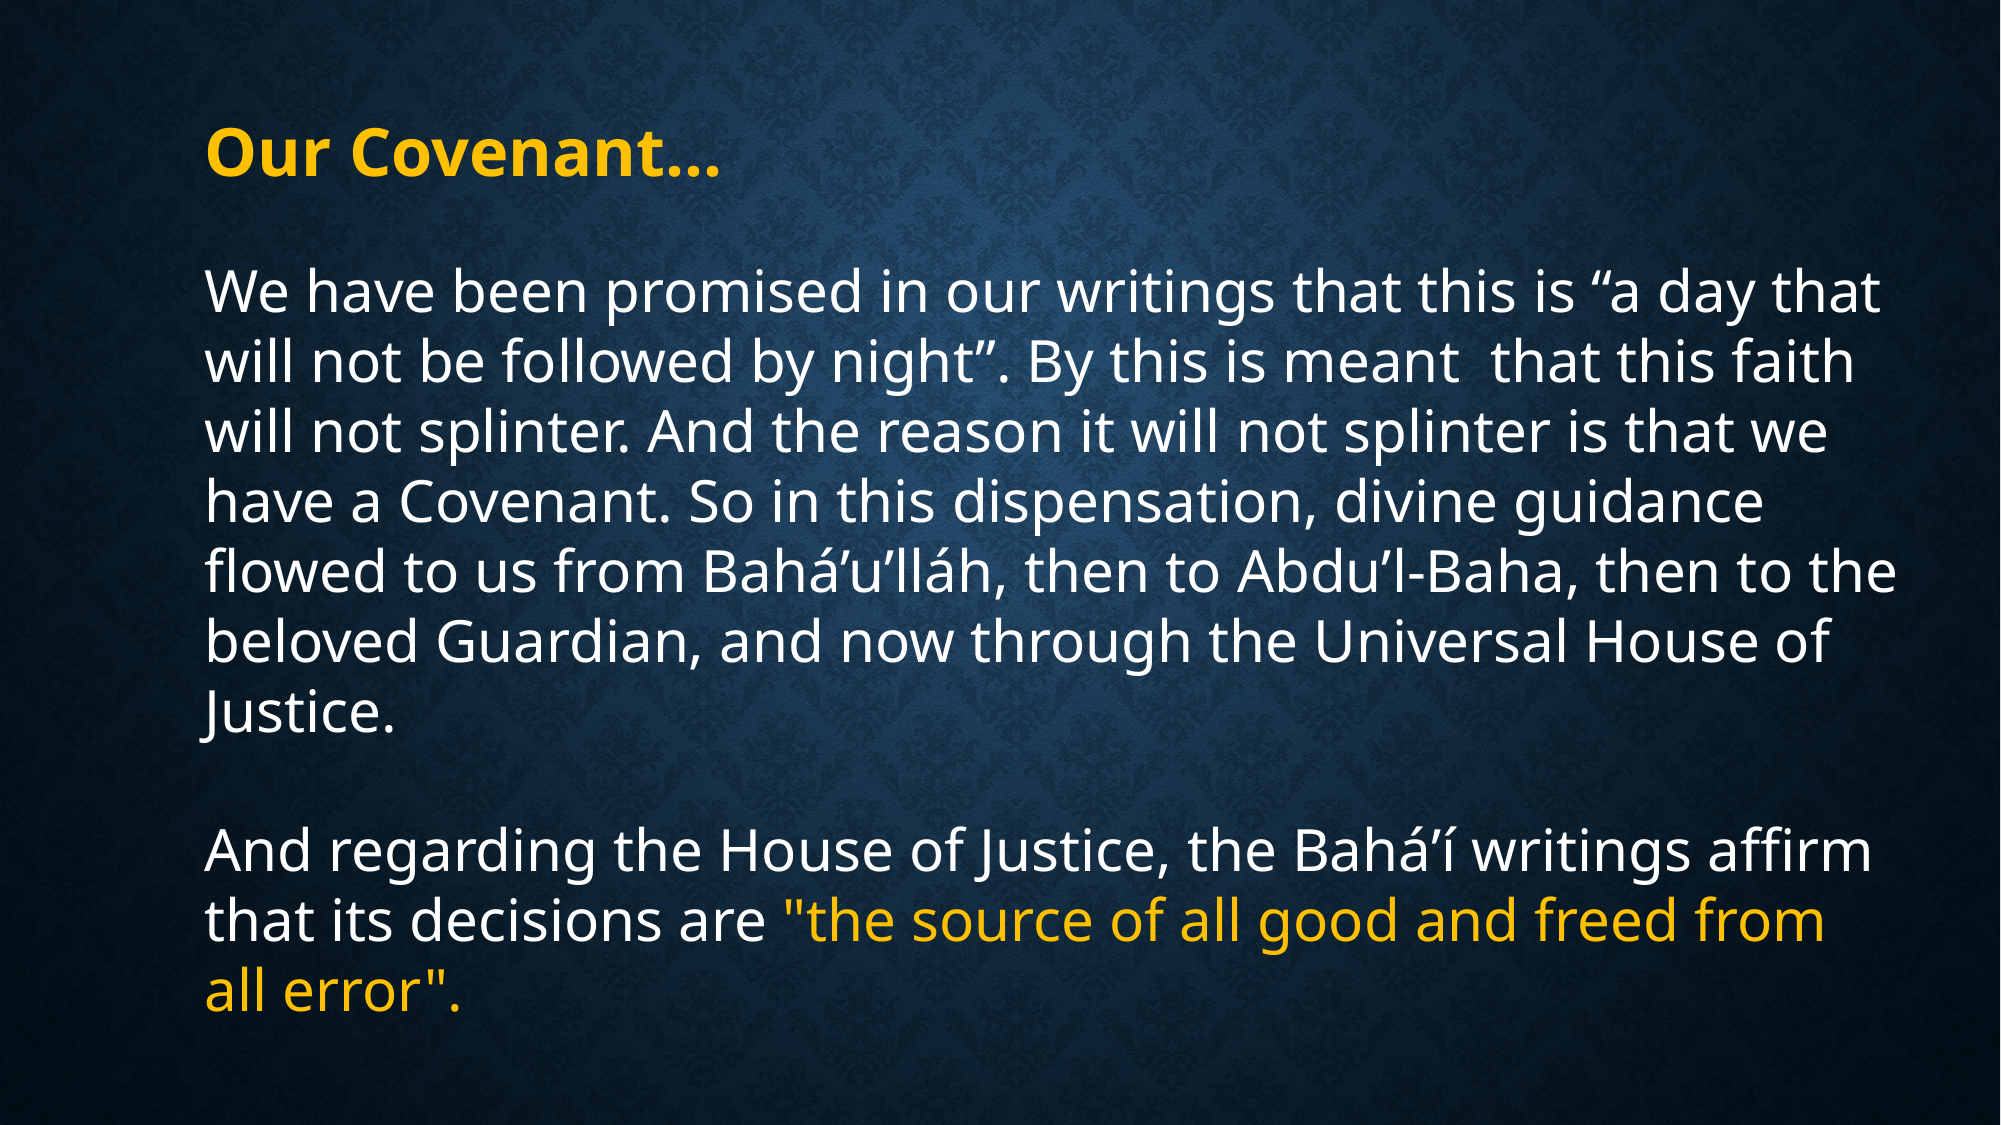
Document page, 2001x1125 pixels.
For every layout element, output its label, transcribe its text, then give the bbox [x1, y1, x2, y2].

text_box Our Covenant… [189, 101, 1224, 197]
text_box We have been promised in our writings that this is “a day that will not be followed by night”. By this is meant that this faith will not splinter. And the reason it will not splinter is that we have a Covenant. So in this dispensation, divine guidance flowed to us from Bahá’u’lláh, then to Abdu’l-Baha, then to the beloved Guardian, and now through the Universal House of Justice. And regarding the House of Justice, the Baháʼí writings affirm that its decisions are "the source of all good and freed from all error". [189, 246, 1915, 1031]
